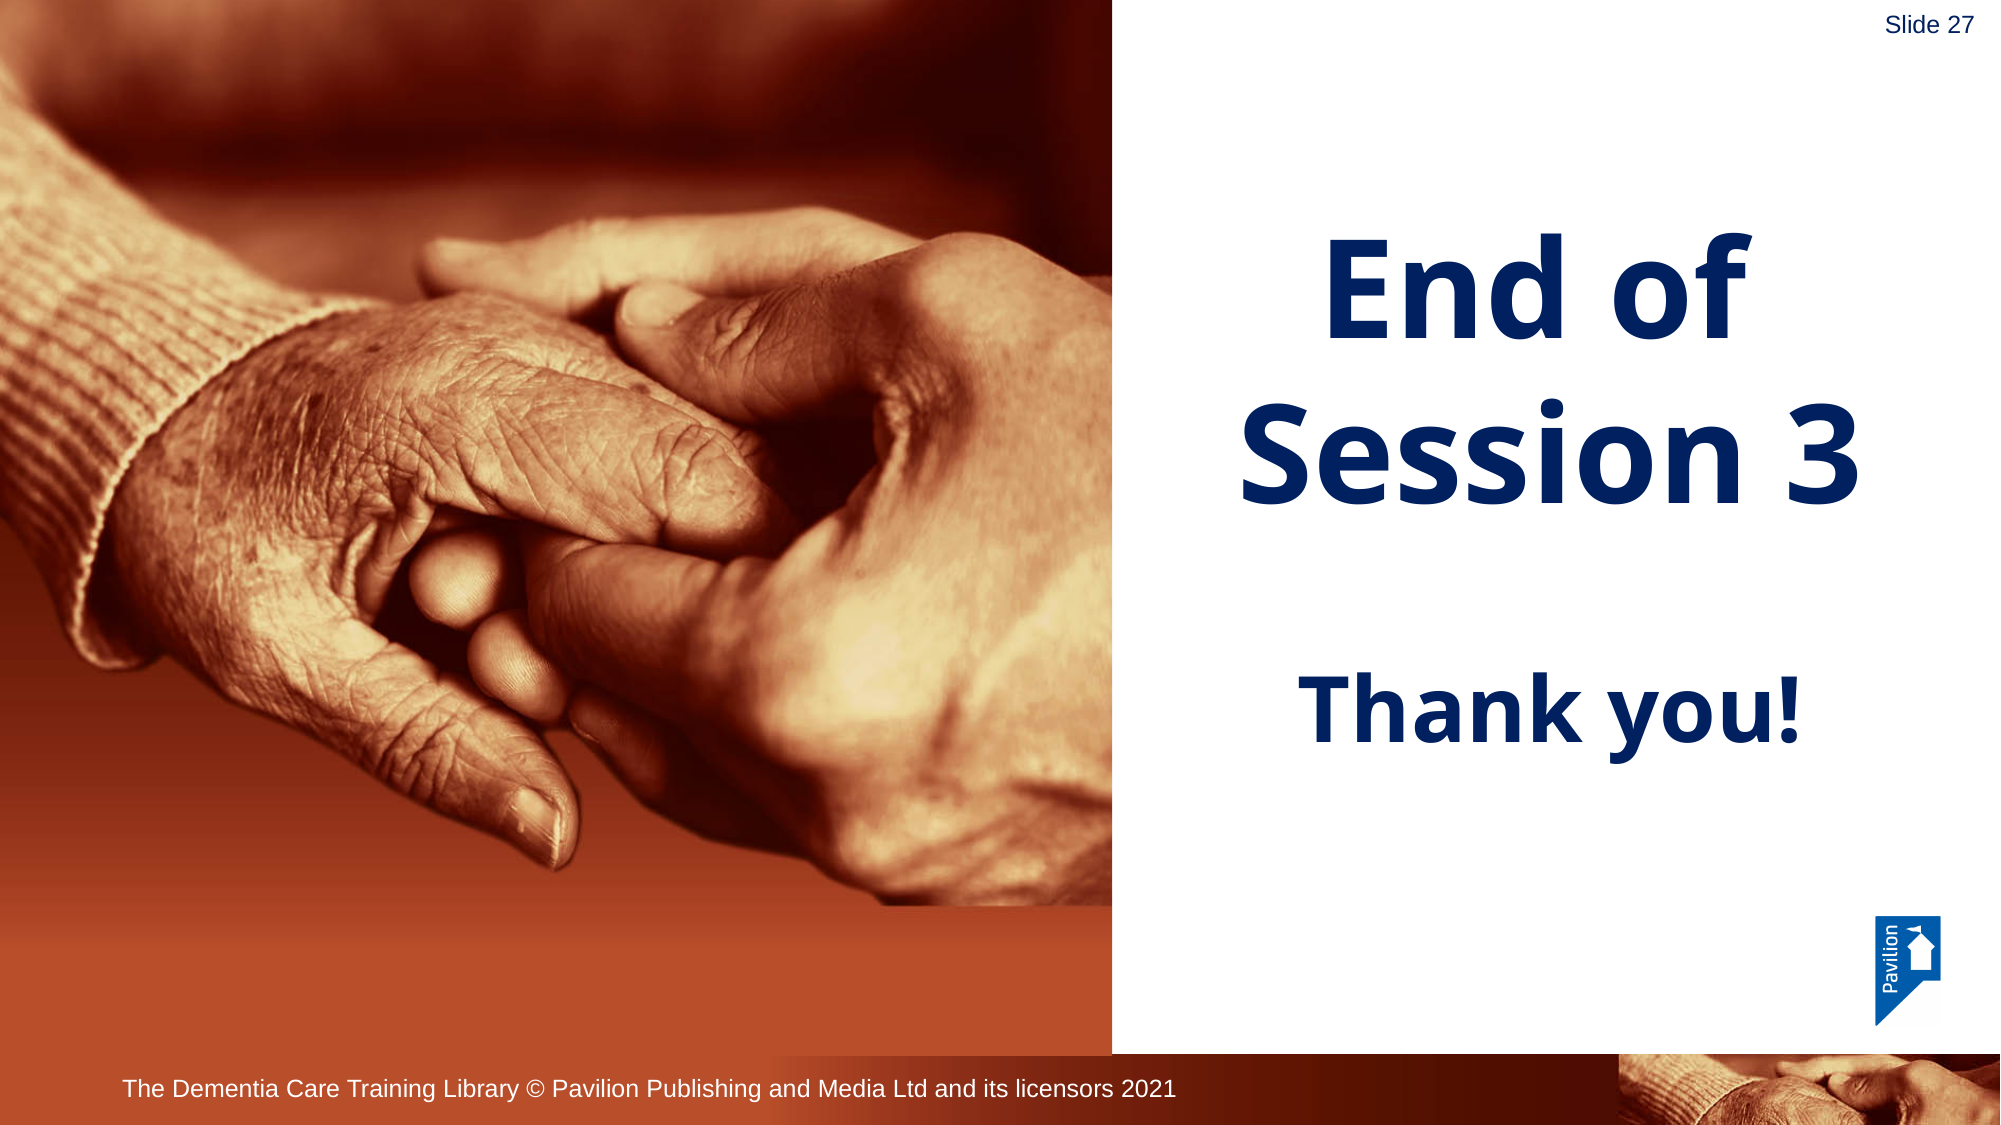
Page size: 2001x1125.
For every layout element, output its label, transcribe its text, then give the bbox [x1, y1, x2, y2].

text_box Slide 27 [1870, 1, 1991, 47]
picture [1875, 916, 1941, 1026]
picture [0, 0, 2000, 1125]
text_box End of Session 3 Thank you! [1127, 193, 1974, 769]
